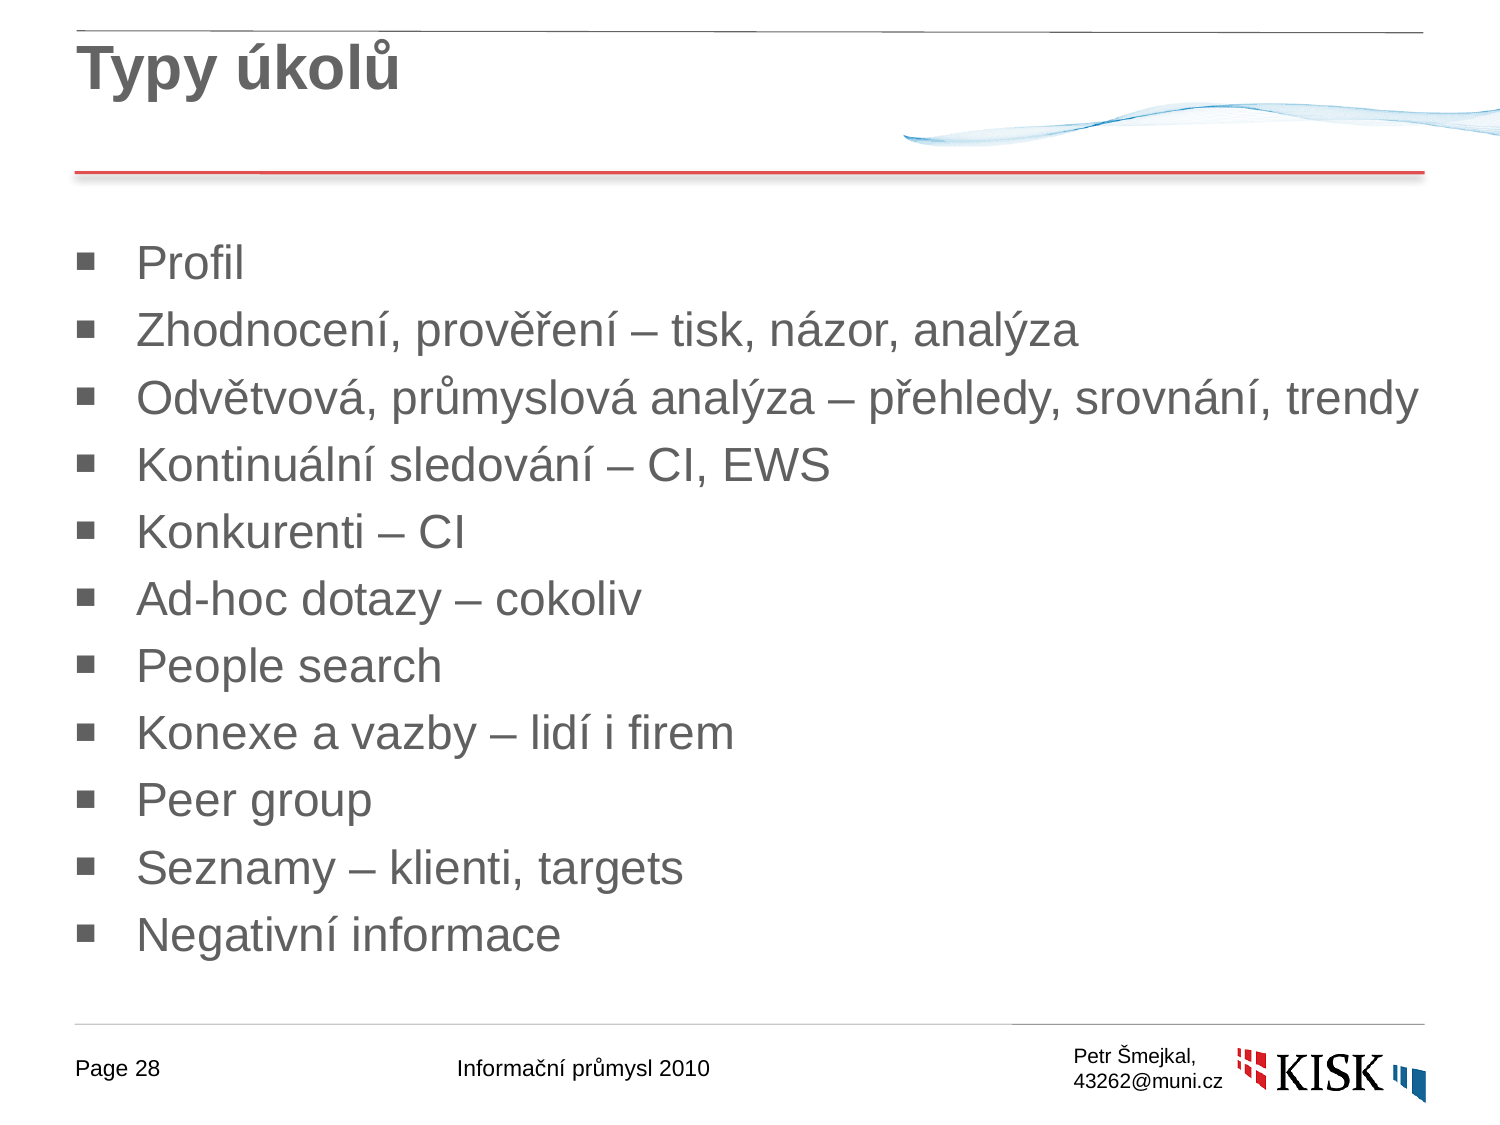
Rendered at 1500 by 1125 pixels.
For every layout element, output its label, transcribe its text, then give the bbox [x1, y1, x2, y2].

picture [1318, 101, 1500, 149]
picture [1237, 1046, 1426, 1103]
list Profil Zhodnocení, prověření – tisk, názor, analýza Odvětvová, průmyslová analýza – přehledy, srovnání, trendy Kontinuální sledování – CI, EWS Konkurenti – CI Ad-hoc dotazy – cokoliv People search Konexe a vazby – lidí i firem Peer group Seznamy – klienti, targets Negativní informace [74, 231, 1426, 974]
title Typy úkolů [76, 32, 1318, 175]
